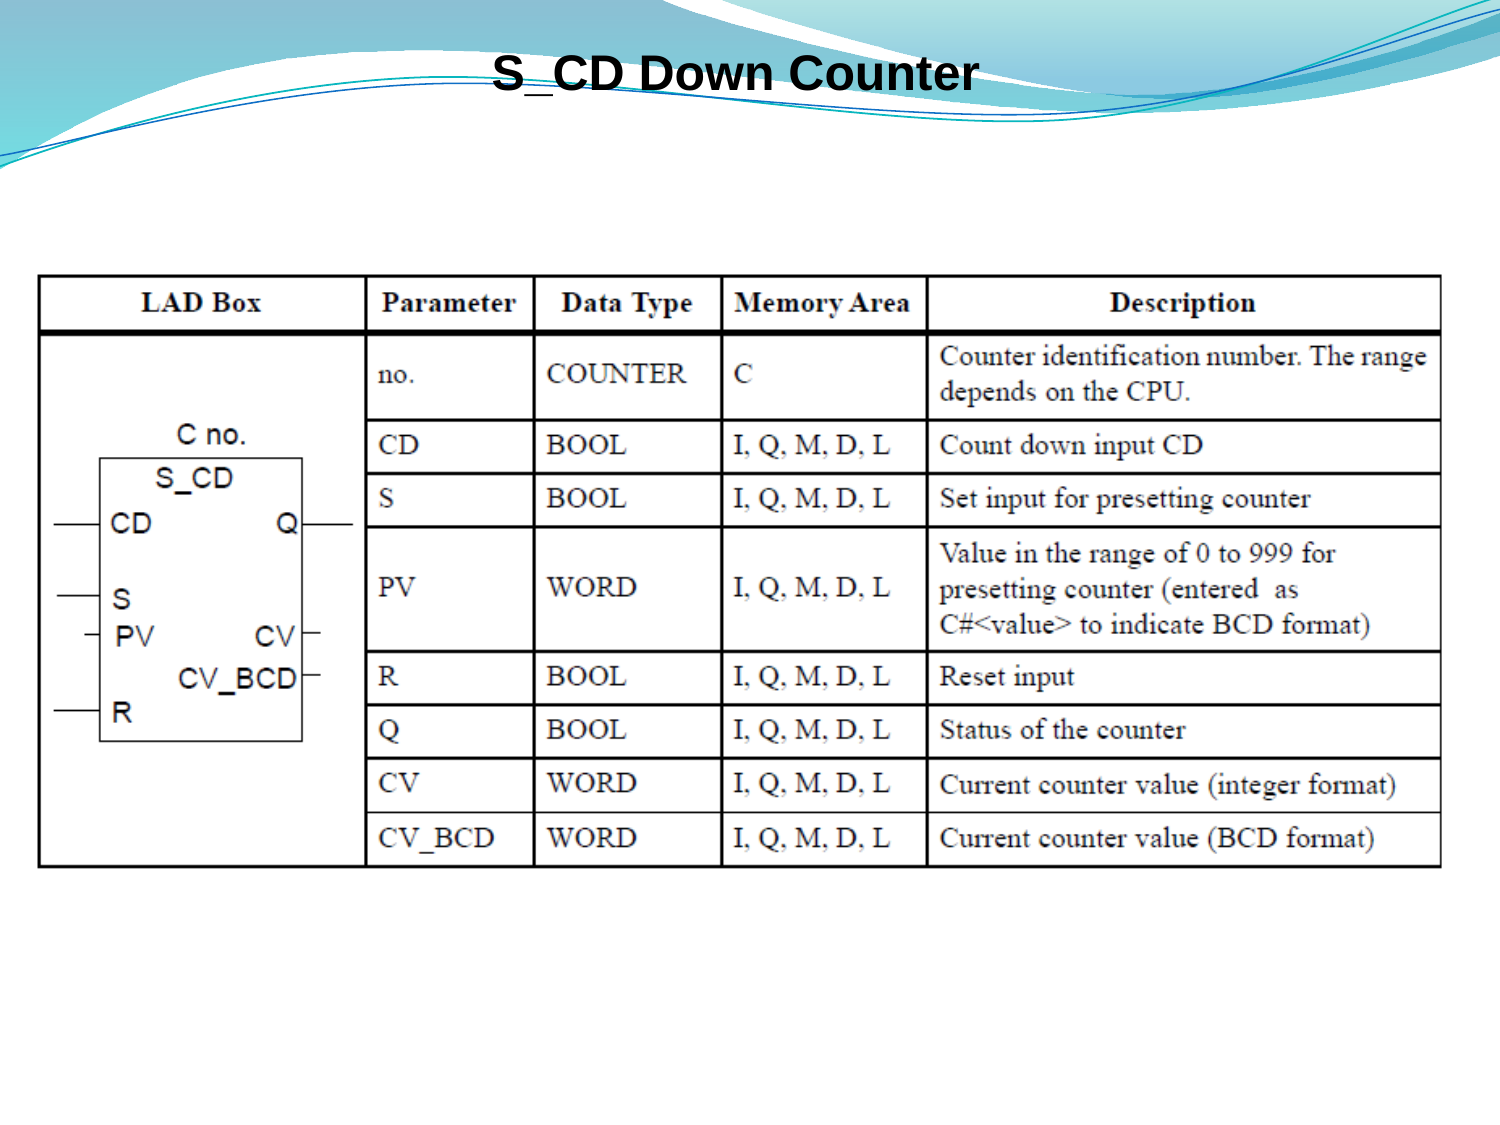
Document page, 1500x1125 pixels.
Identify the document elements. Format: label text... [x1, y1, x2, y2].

picture [33, 270, 1451, 876]
title S_CD Down Counter [49, 12, 1426, 101]
